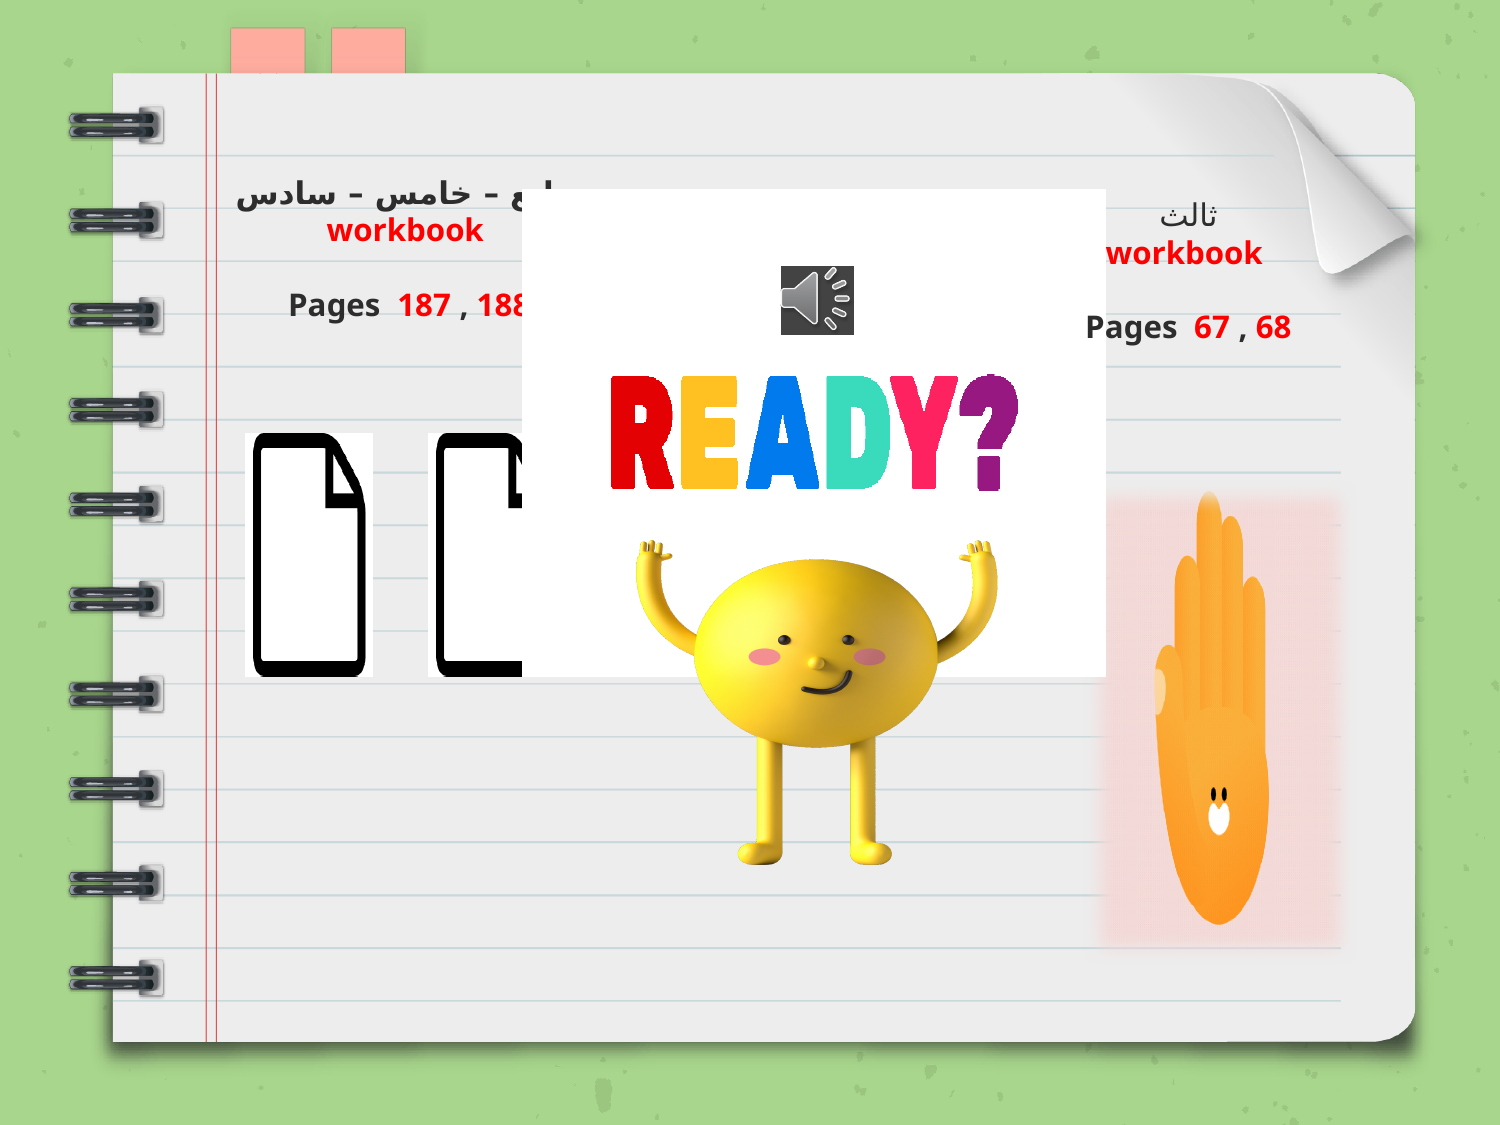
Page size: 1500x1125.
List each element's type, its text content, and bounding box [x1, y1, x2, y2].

text_box ثالث workbook Pages 67 , 68 [997, 159, 1380, 432]
text_box رابع – خامس – سادس workbook Pages 187 , 188 [218, 137, 601, 409]
picture [63, 0, 1437, 1096]
